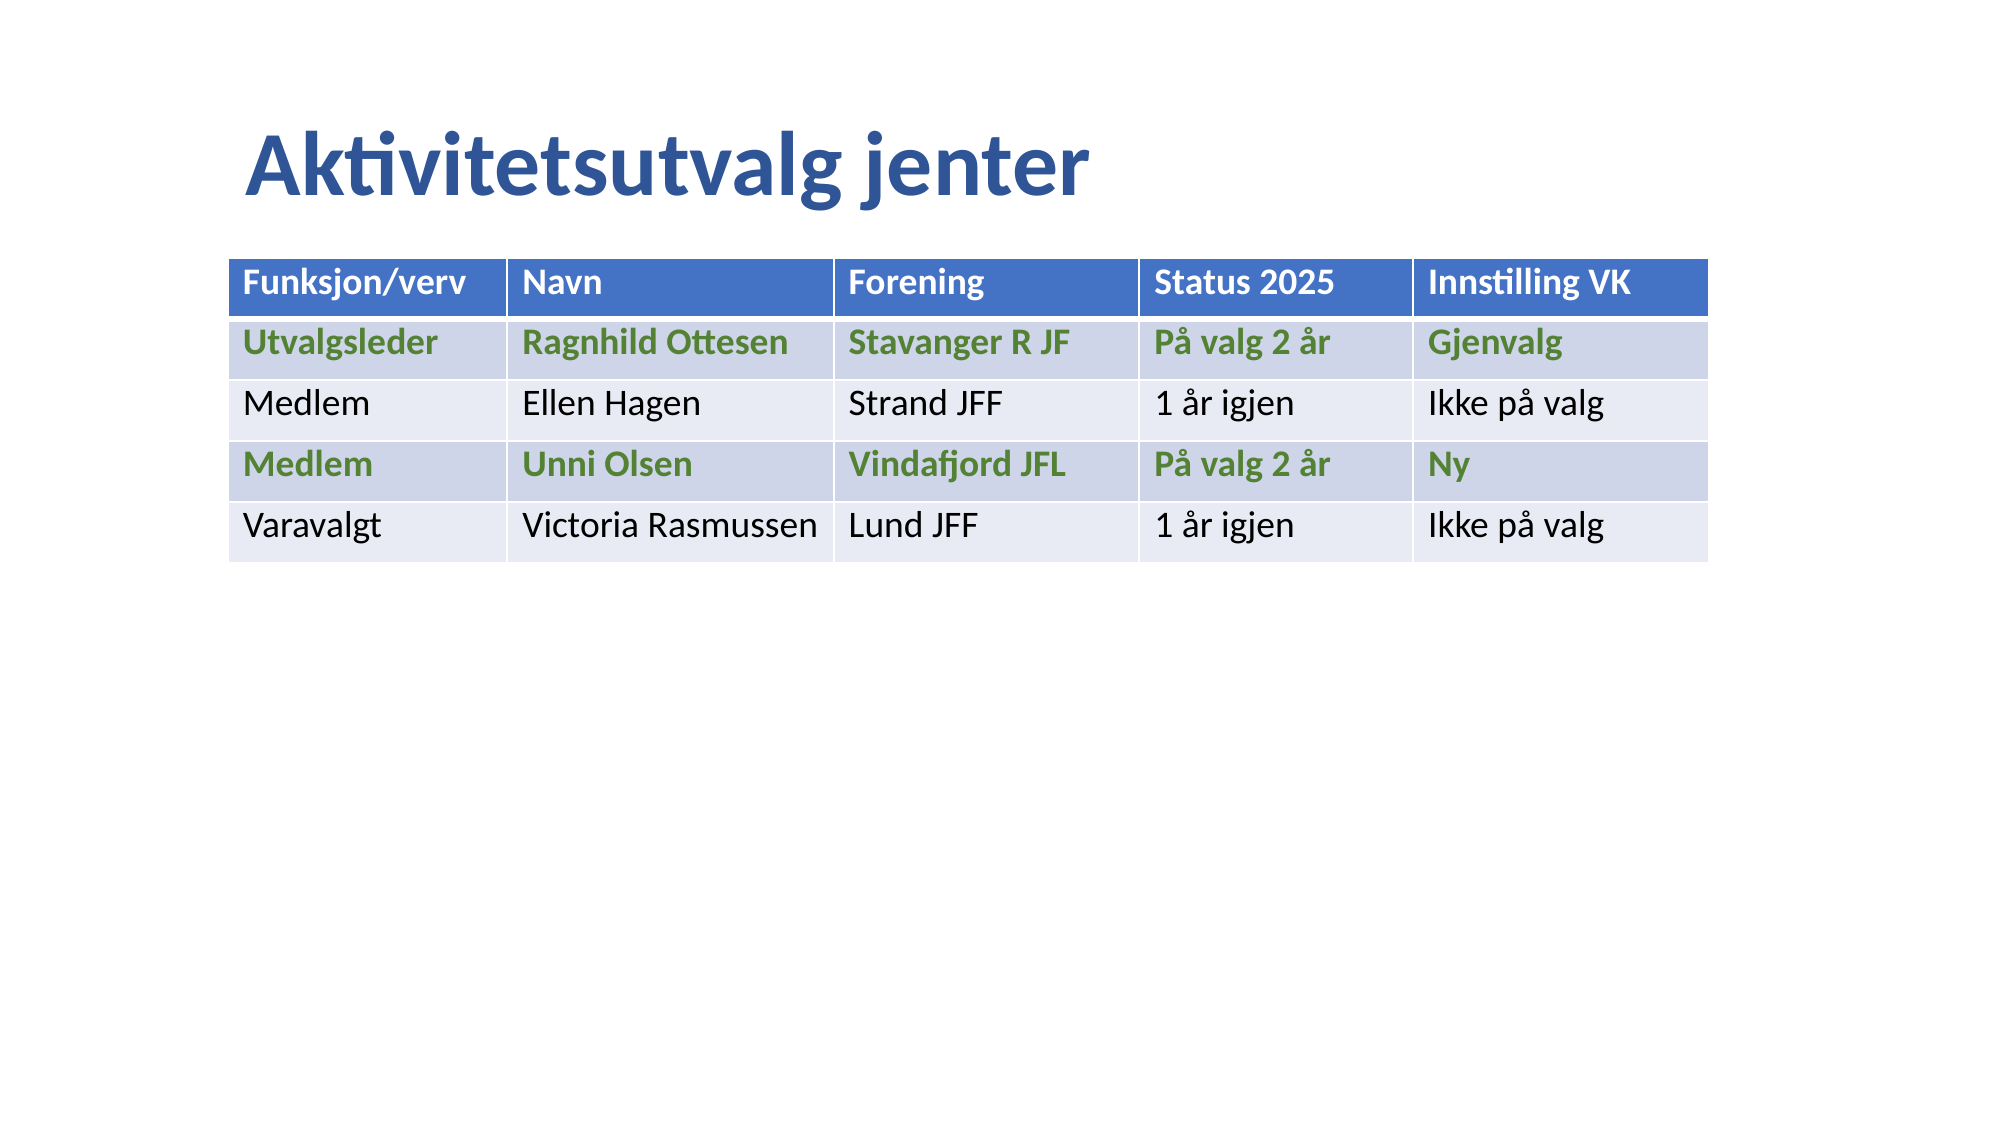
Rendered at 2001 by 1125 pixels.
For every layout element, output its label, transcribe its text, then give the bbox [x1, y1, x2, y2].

table_cell Stavanger R JF [835, 322, 1138, 379]
table_cell På valg 2 år [1140, 442, 1412, 501]
title Aktivitetsutvalg jenter [230, 57, 1709, 258]
table_cell Ikke på valg [1414, 381, 1708, 440]
table_cell Gjenvalg [1414, 322, 1708, 379]
table_cell Victoria Rasmussen [508, 503, 833, 562]
table_cell Unni Olsen [508, 442, 833, 501]
table_cell Medlem [229, 442, 506, 501]
table_cell Lund JFF [835, 503, 1138, 562]
table_header Status 2025 [1140, 259, 1412, 316]
table_header Funksjon/verv [229, 259, 506, 316]
table_cell Ragnhild Ottesen [508, 322, 833, 379]
table_cell 1 år igjen [1140, 381, 1412, 440]
table_cell Strand JFF [835, 381, 1138, 440]
table_cell Utvalgsleder [229, 322, 506, 379]
table_header Navn [508, 259, 833, 316]
table_cell Vindafjord JFL [835, 442, 1138, 501]
table_cell På valg 2 år [1140, 322, 1412, 379]
table_cell Ny [1414, 442, 1708, 501]
table_header Forening [835, 259, 1138, 316]
table_cell Varavalgt [229, 503, 506, 562]
table_cell Ikke på valg [1414, 503, 1708, 562]
table_cell 1 år igjen [1140, 503, 1412, 562]
table_cell Medlem [229, 381, 506, 440]
table_cell Ellen Hagen [508, 381, 833, 440]
table_header Innstilling VK [1414, 259, 1708, 316]
